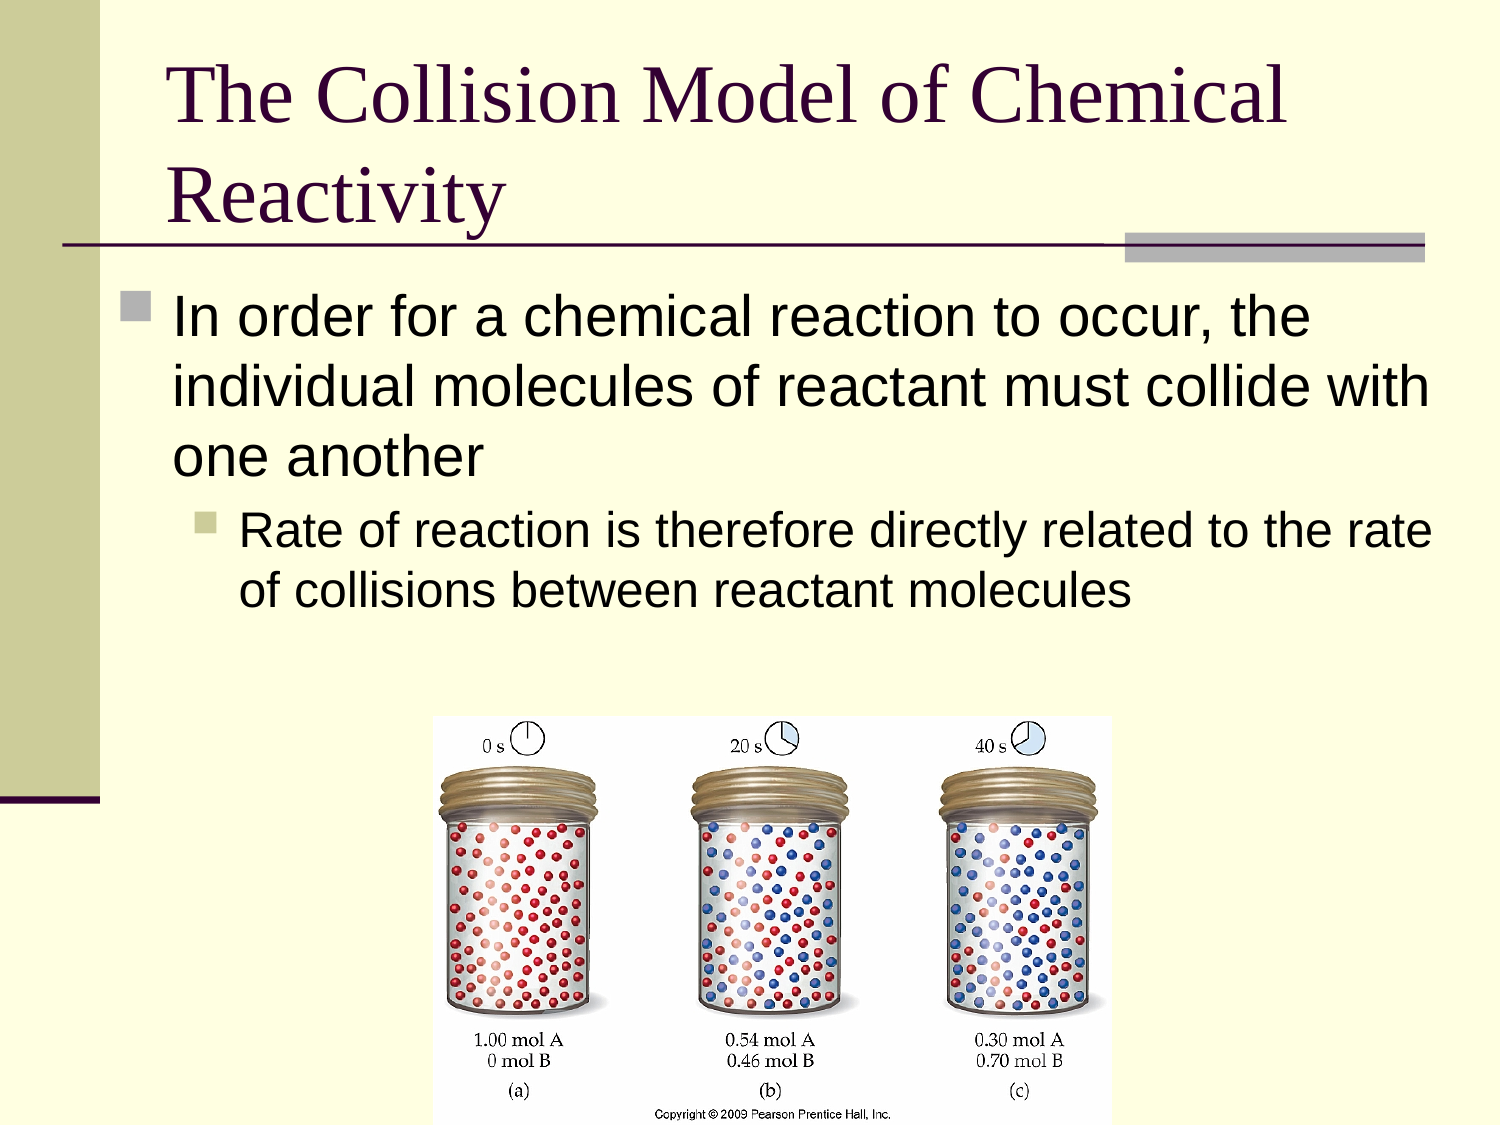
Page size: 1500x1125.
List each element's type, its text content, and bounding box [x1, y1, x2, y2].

list In order for a chemical reaction to occur, the individual molecules of reactant must collide with one another Rate of reaction is therefore directly related to the rate of collisions between reactant molecules [101, 270, 1452, 642]
picture [433, 715, 1112, 1125]
title The Collision Model of Chemical Reactivity [149, 45, 1426, 234]
